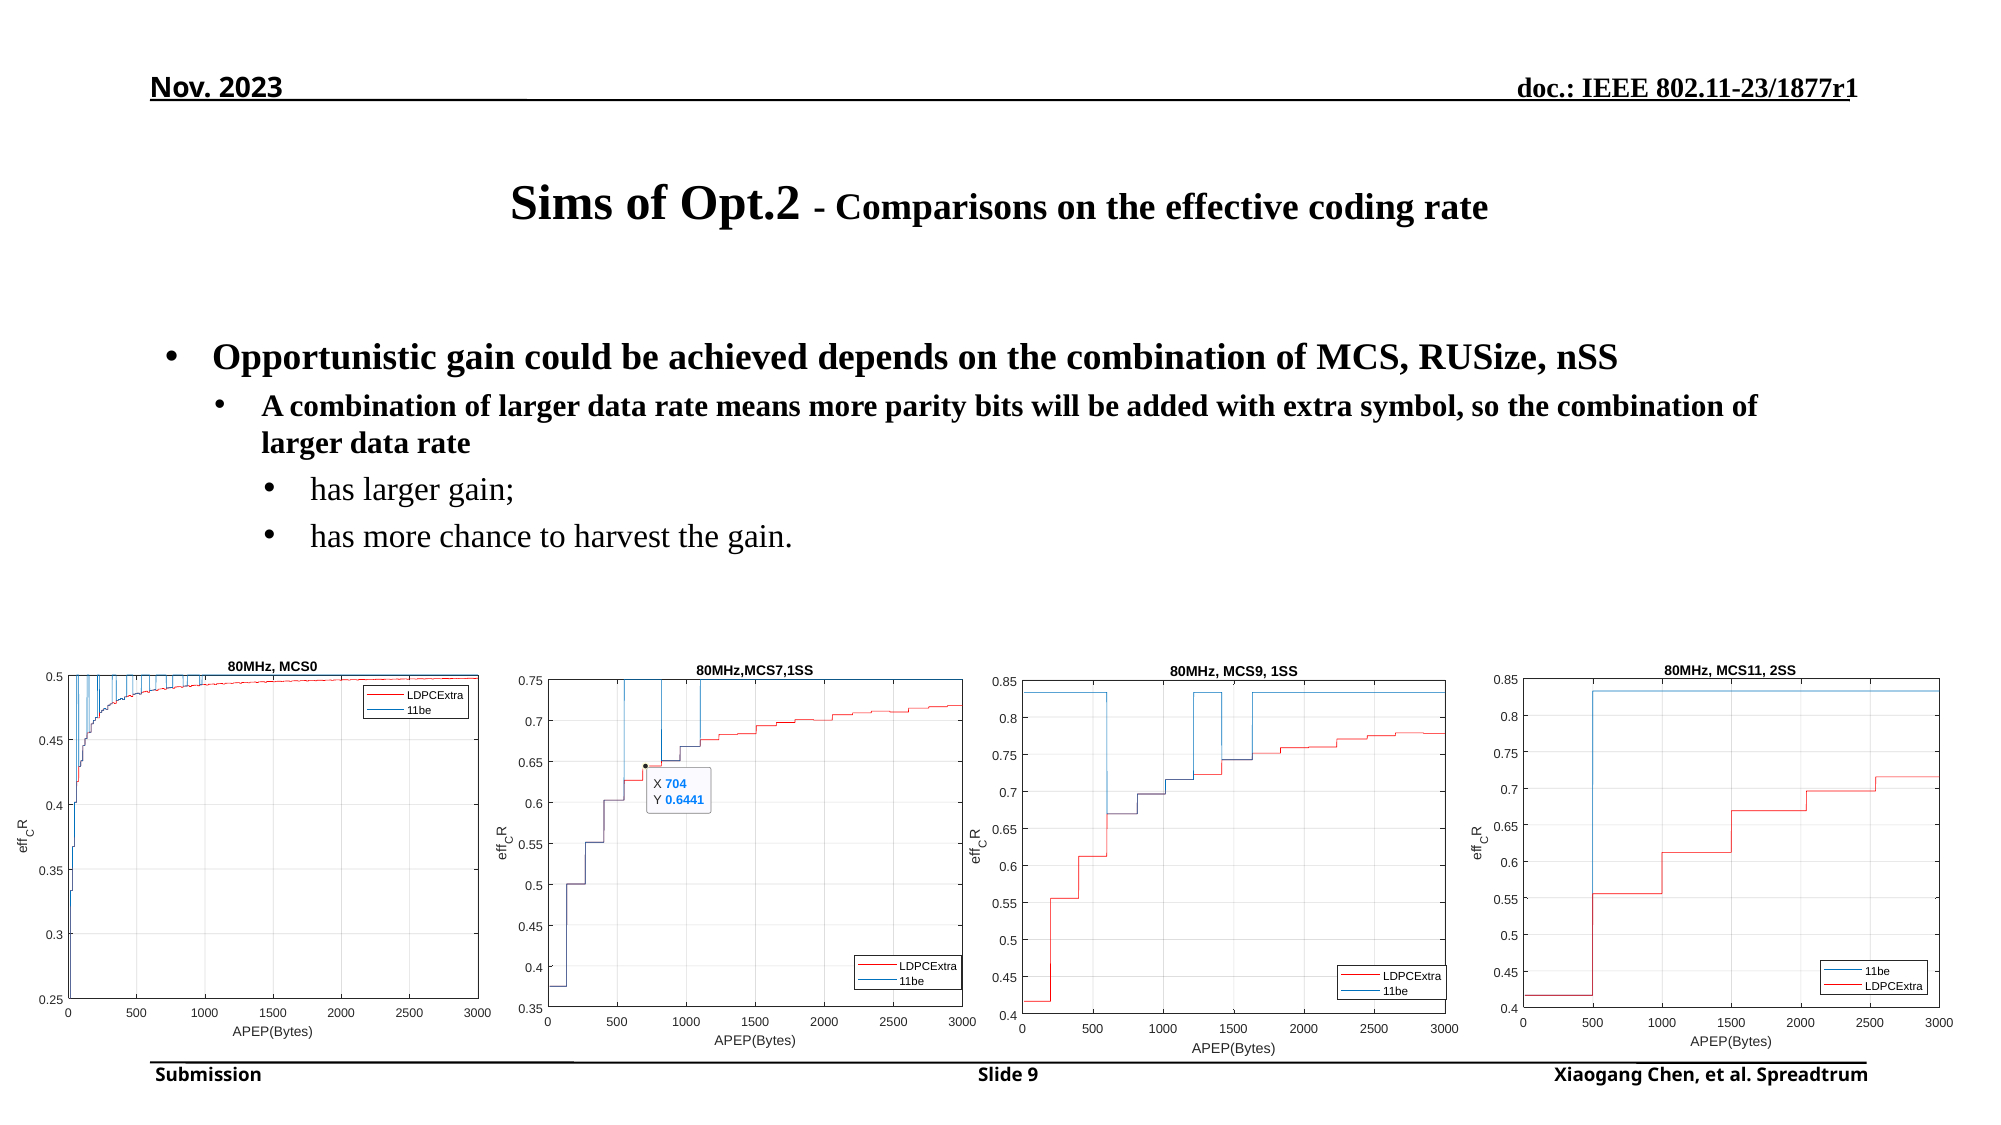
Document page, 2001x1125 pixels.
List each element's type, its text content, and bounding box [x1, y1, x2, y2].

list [525, 649, 949, 1051]
picture [951, 648, 1991, 1058]
footer Xiaogang Chen, et al. Spreadtrum [1171, 1061, 1869, 1093]
picture [0, 645, 528, 1042]
title Sims of Opt.2 - Comparisons on the effective coding rate [149, 112, 1850, 288]
slide_number Slide 9 [950, 1064, 1067, 1123]
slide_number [149, 58, 560, 104]
text_box Opportunistic gain could be achieved depends on the combination of MCS, RUSize, nSS A combination of larger data rate means more parity bits will be added with extra symbol, so the combination of larger data rate has larger gain; has more chance to harvest the gain. [150, 324, 1850, 581]
